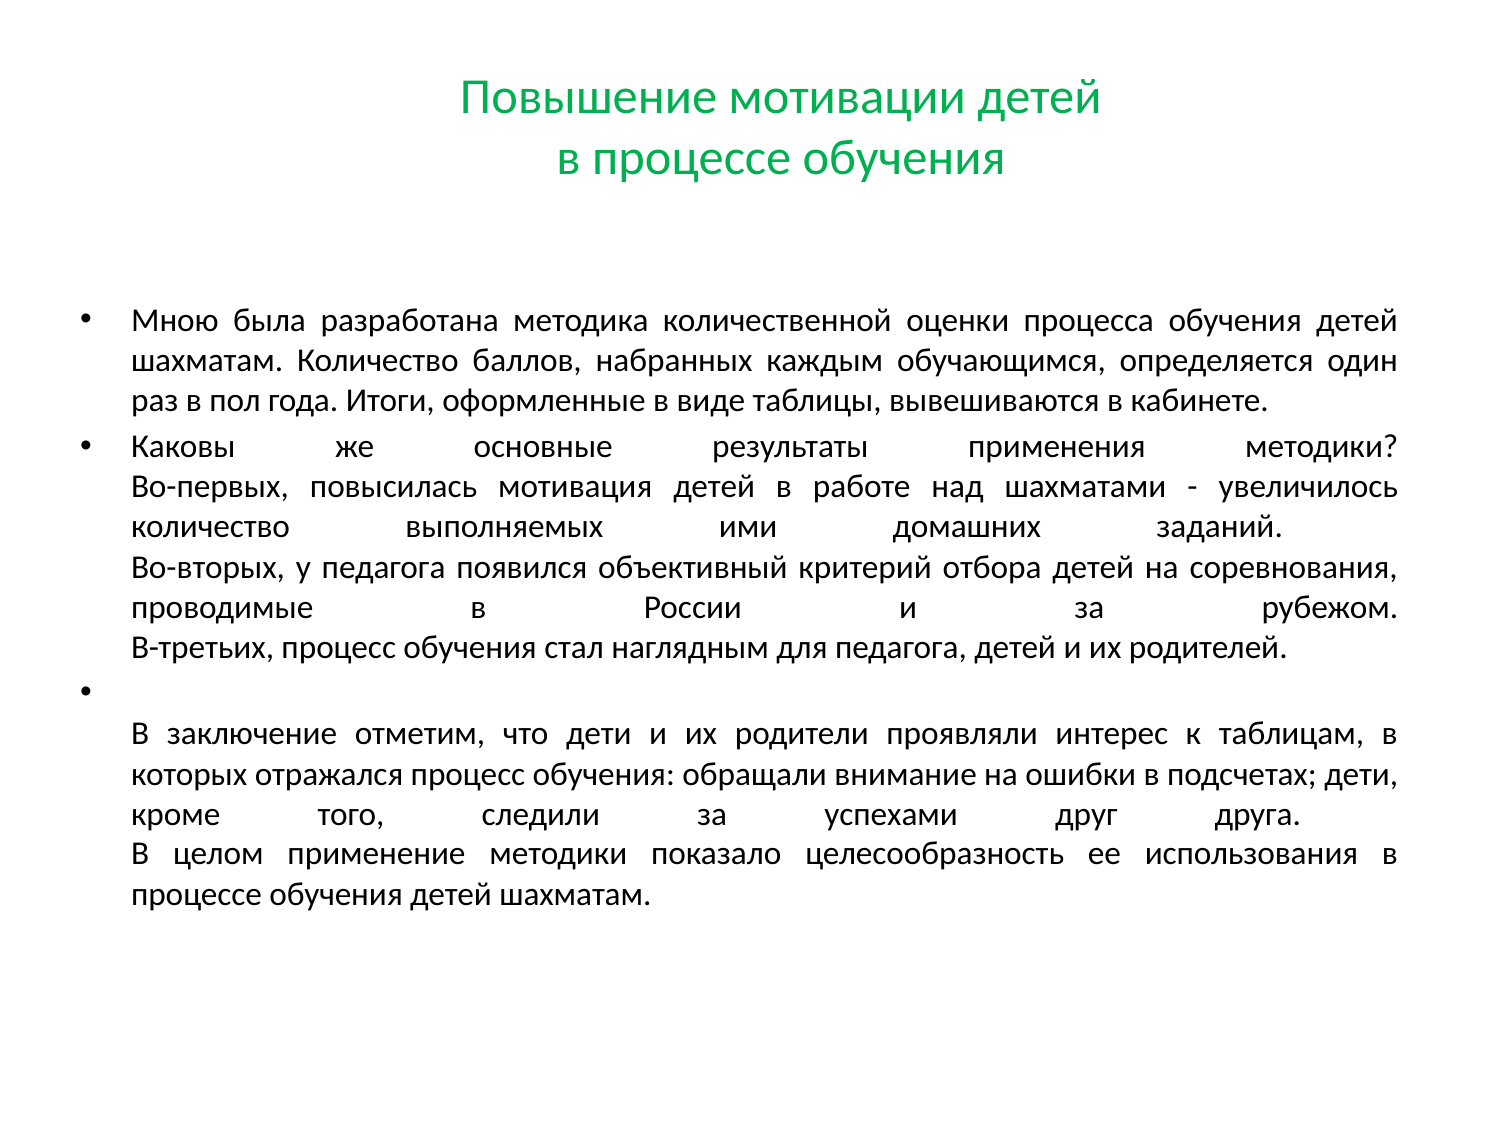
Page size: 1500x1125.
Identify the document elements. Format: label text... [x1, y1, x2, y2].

title Повышение мотивации детей в процессе обучения [100, 54, 1463, 254]
list Мною была разработана методика количественной оценки процесса обучения детей шахматам. Количество баллов, набранных каждым обучающимся, определяется один раз в пол года. Итоги, оформленные в виде таблицы, вывешиваются в кабинете. Каковы же основные результаты применения методики? Во-первых, повысилась мотивация детей в работе над шахматами - увеличилось количество выполняемых ими домашних заданий. Во-вторых, у педагога появился объективный критерий отбора детей на соревнования, проводимые в России и за рубежом. В-третьих, процесс обучения стал наглядным для педагога, детей и их родителей. В заключение отметим, что дети и их родители проявляли интерес к таблицам, в которых отражался процесс обучения: обращали внимание на ошибки в подсчетах; дети, кроме того, следили за успехами друг друга. В целом применение методики показало целесообразность ее использования в процессе обучения детей шахматам. [64, 243, 1415, 986]
